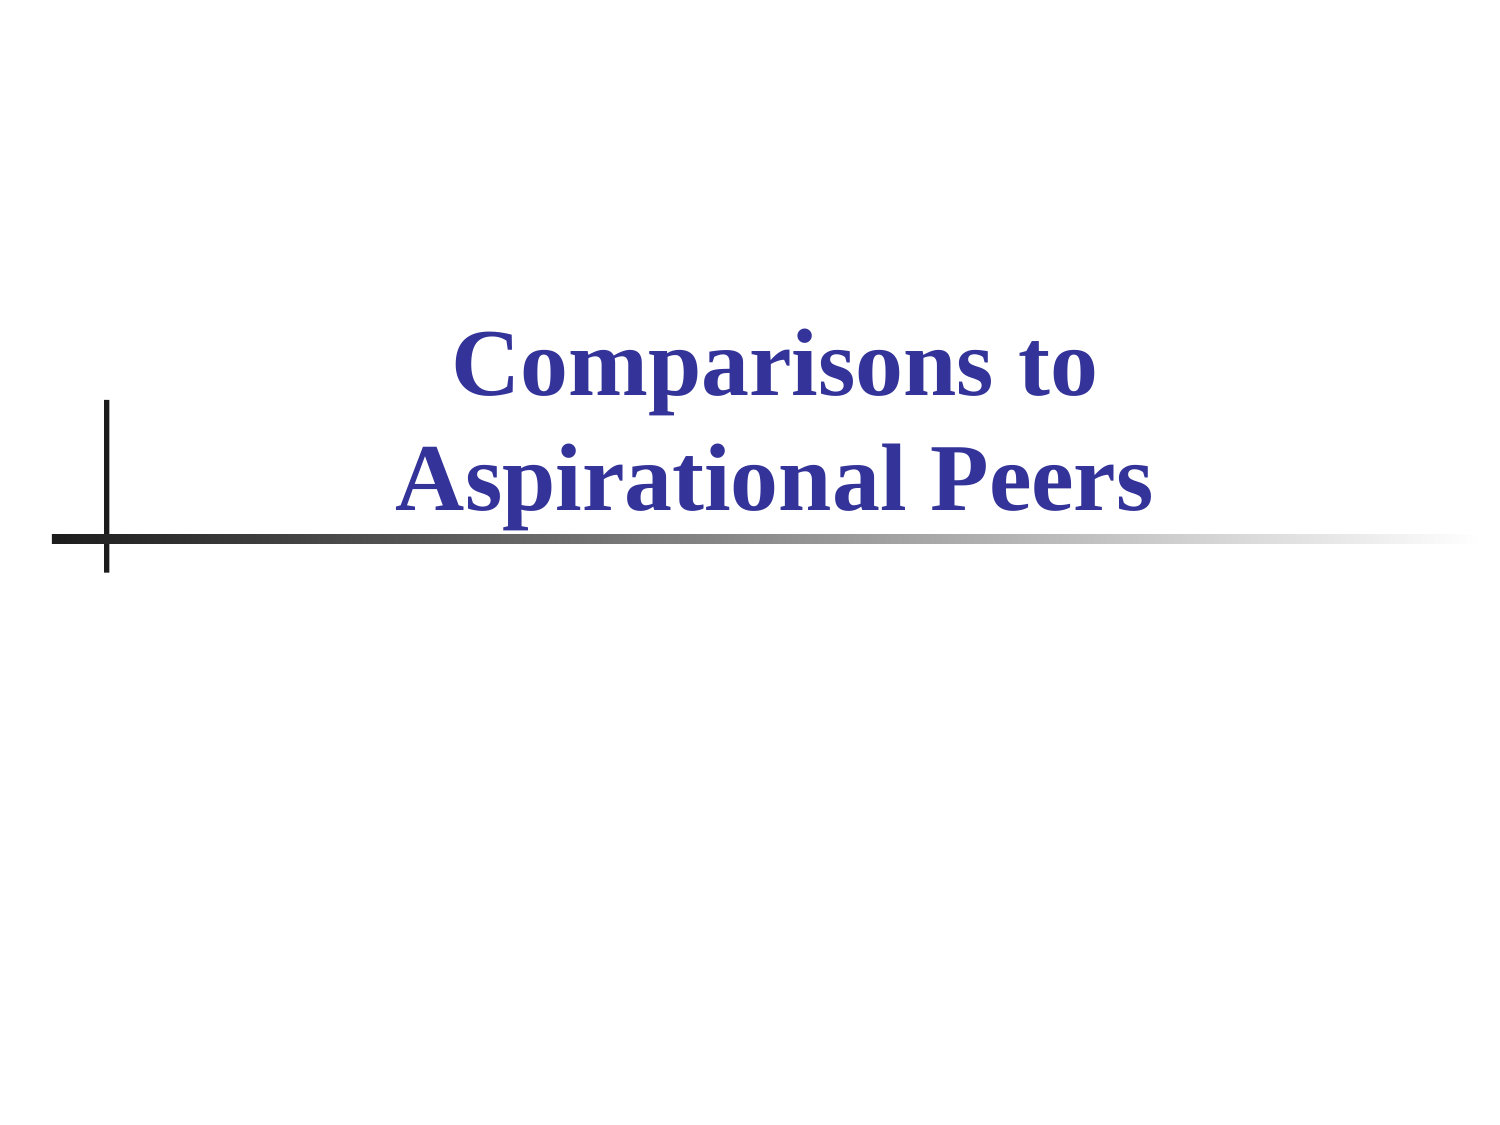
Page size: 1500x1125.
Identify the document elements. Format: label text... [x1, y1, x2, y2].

title Comparisons to Aspirational Peers [99, 349, 1451, 538]
